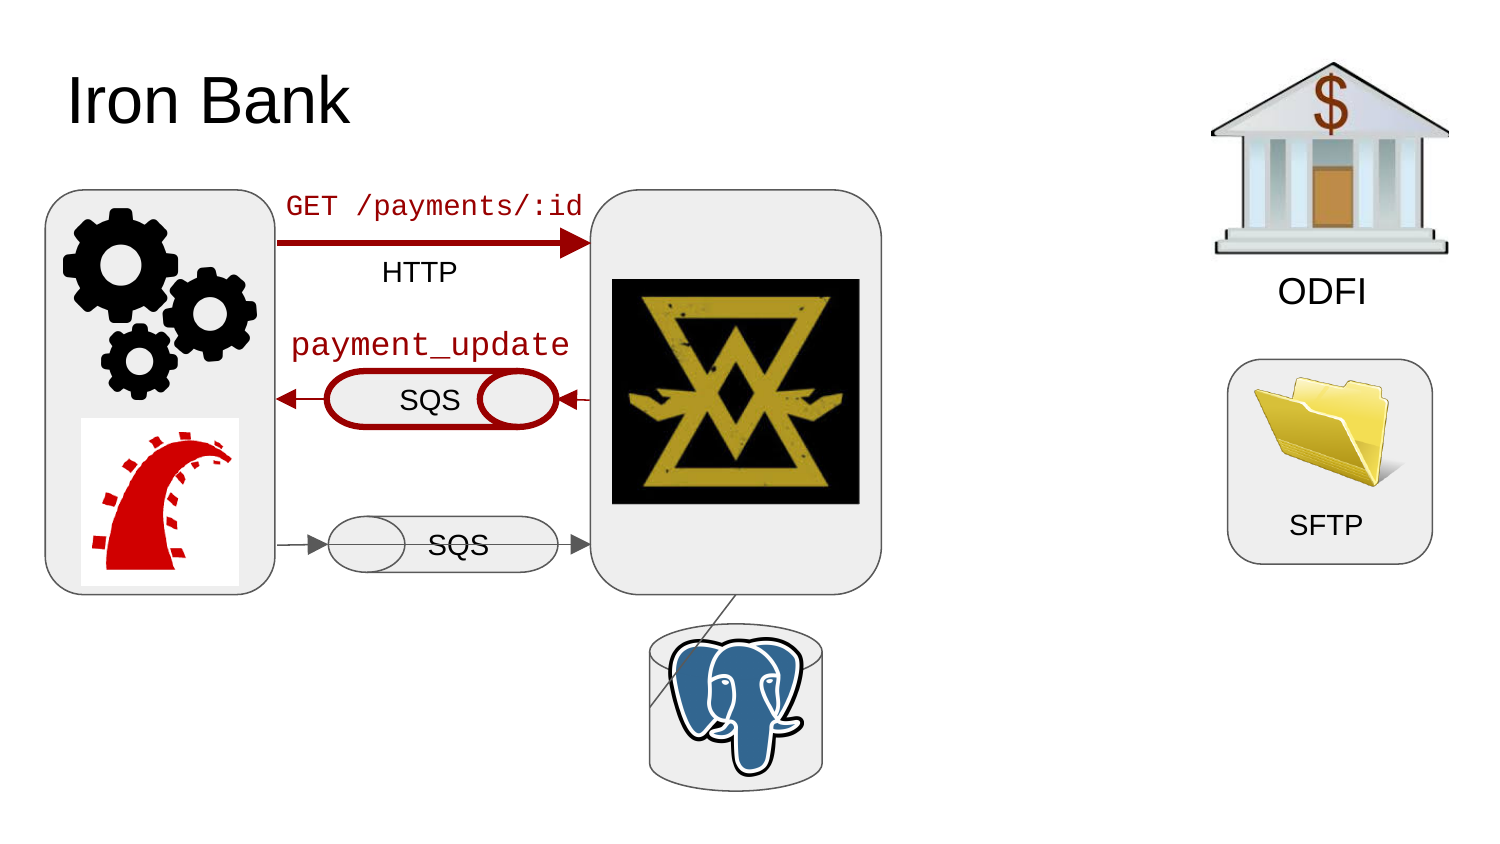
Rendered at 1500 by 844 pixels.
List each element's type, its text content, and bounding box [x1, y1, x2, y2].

text_box [329, 545, 412, 573]
text_box [507, 516, 558, 544]
text_box [326, 374, 384, 427]
text_box [479, 374, 557, 427]
text_box payment_update [275, 306, 590, 374]
text_box SQS [384, 374, 479, 433]
text_box [1227, 363, 1433, 565]
text_box [649, 625, 710, 705]
picture [1250, 353, 1410, 512]
text_box HTTP [366, 238, 502, 242]
text_box [706, 623, 823, 779]
picture [1211, 41, 1450, 280]
picture [80, 418, 240, 586]
text_box SFTP [1274, 520, 1409, 558]
text_box [649, 693, 663, 779]
text_box ODFI [1262, 289, 1398, 319]
title Iron Bank [51, 42, 1208, 137]
text_box [45, 189, 275, 595]
text_box GET /payments/:id [270, 171, 649, 238]
text_box SQS [412, 511, 507, 544]
picture [668, 637, 804, 778]
text_box SQS [412, 545, 507, 578]
text_box [590, 189, 882, 595]
text_box [507, 545, 558, 573]
picture [611, 279, 860, 506]
text_box HTTP [366, 251, 502, 305]
picture [63, 207, 257, 401]
text_box [328, 516, 412, 544]
text_box [690, 787, 781, 792]
